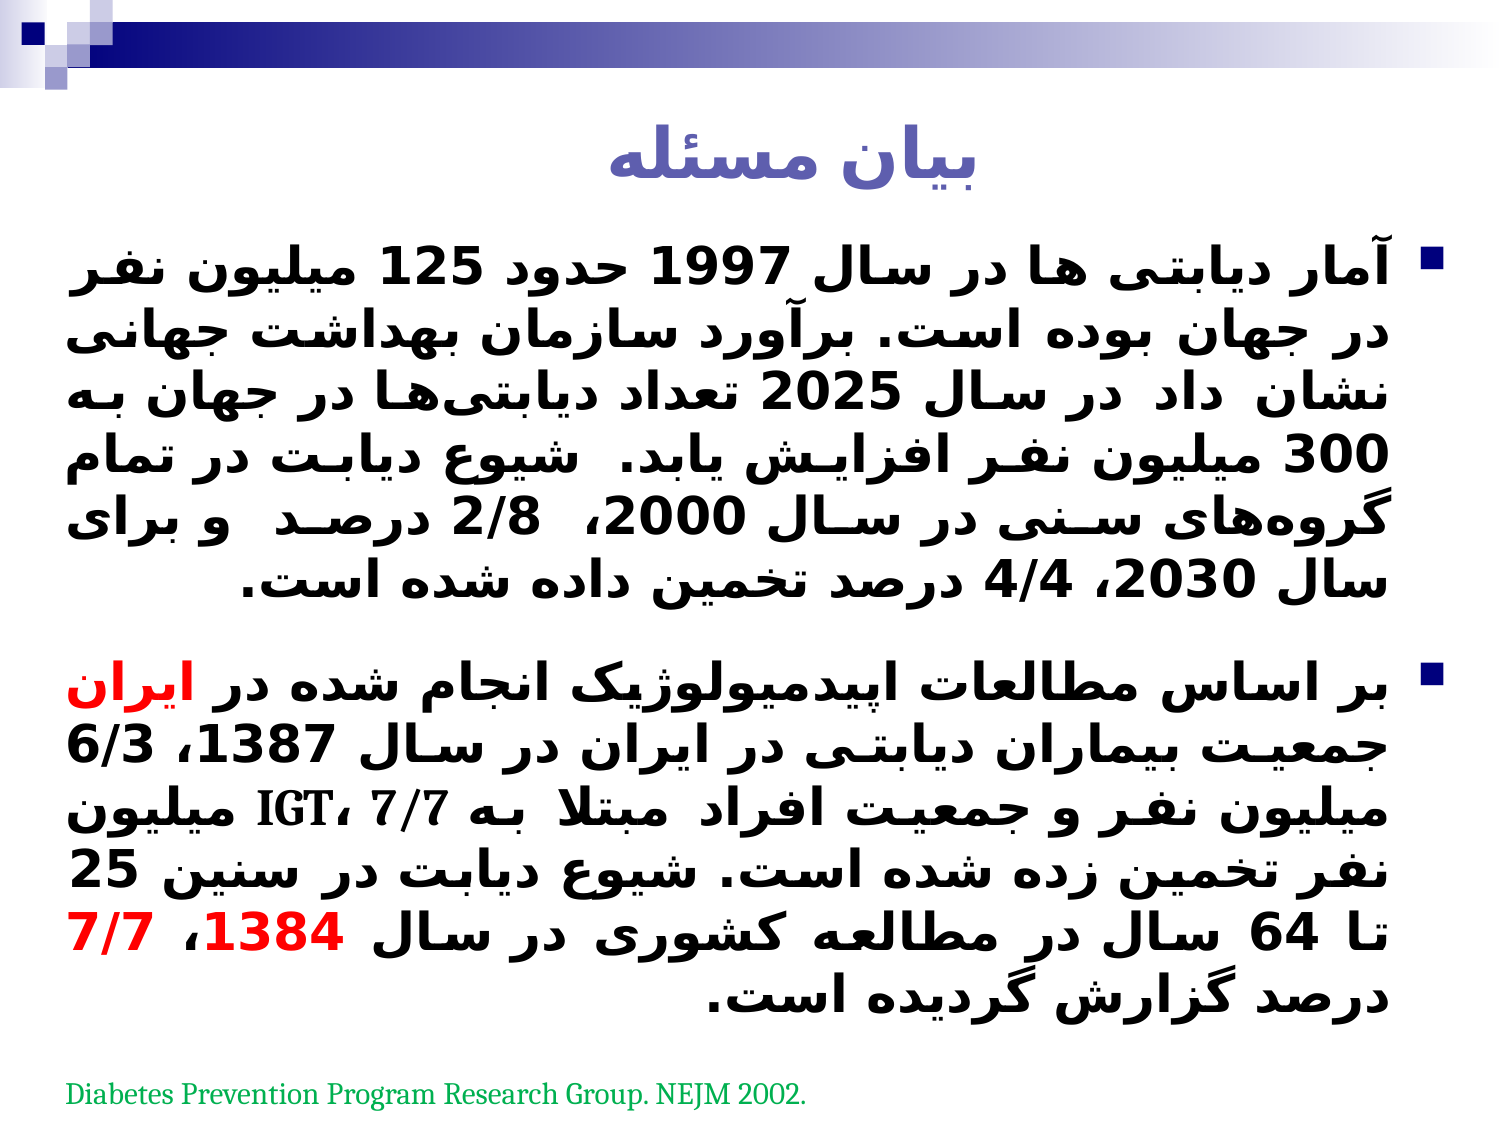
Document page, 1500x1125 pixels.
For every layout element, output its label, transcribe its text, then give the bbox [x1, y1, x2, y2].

title بیان مسئله [362, 99, 1226, 201]
list آمار دیابتی ها در سال 1997 حدود 125 میلیون نفر در جهان بوده است. برآورد سازمان بهداشت جهانی نشان داد در سال 2025 تعداد دیابتی‌ها در جهان به 300 میلیون نفر افزایش یابد. شیوع دیابت در تمام گروه‌های سنی در سال 2000، 2/8 درصد و برای سال 2030، 4/4 درصد تخمین داده شده است. بر اساس مطالعات اپیدمیولوژیک انجام شده در ایران جمعیت بیماران دیابتی در ایران در سال 1387، 6/3 میلیون نفر و جمعیت افراد مبتلا به IGT، 7/7 میلیون نفر تخمین زده شده است. شیوع دیابت در سنین 25 تا 64 سال در مطالعه کشوری در سال 1384، 7/7 درصد گزارش گردیده است. Diabetes Prevention Program Research Group. NEJM 2002. Wild S, et al. Global prevalence of diabetes. Diabetes Care 2004; 27:1047-53. عزیزی فریدون، و همکاران. اپیدمیولوژی و کنترل بیماری های شایع در ایران.، 1391. Esteghamati et al. prevalence of diabetes and impaired fasting glucose in the adult population of Iran. Diabetes Care. 2008. [49, 224, 1463, 851]
